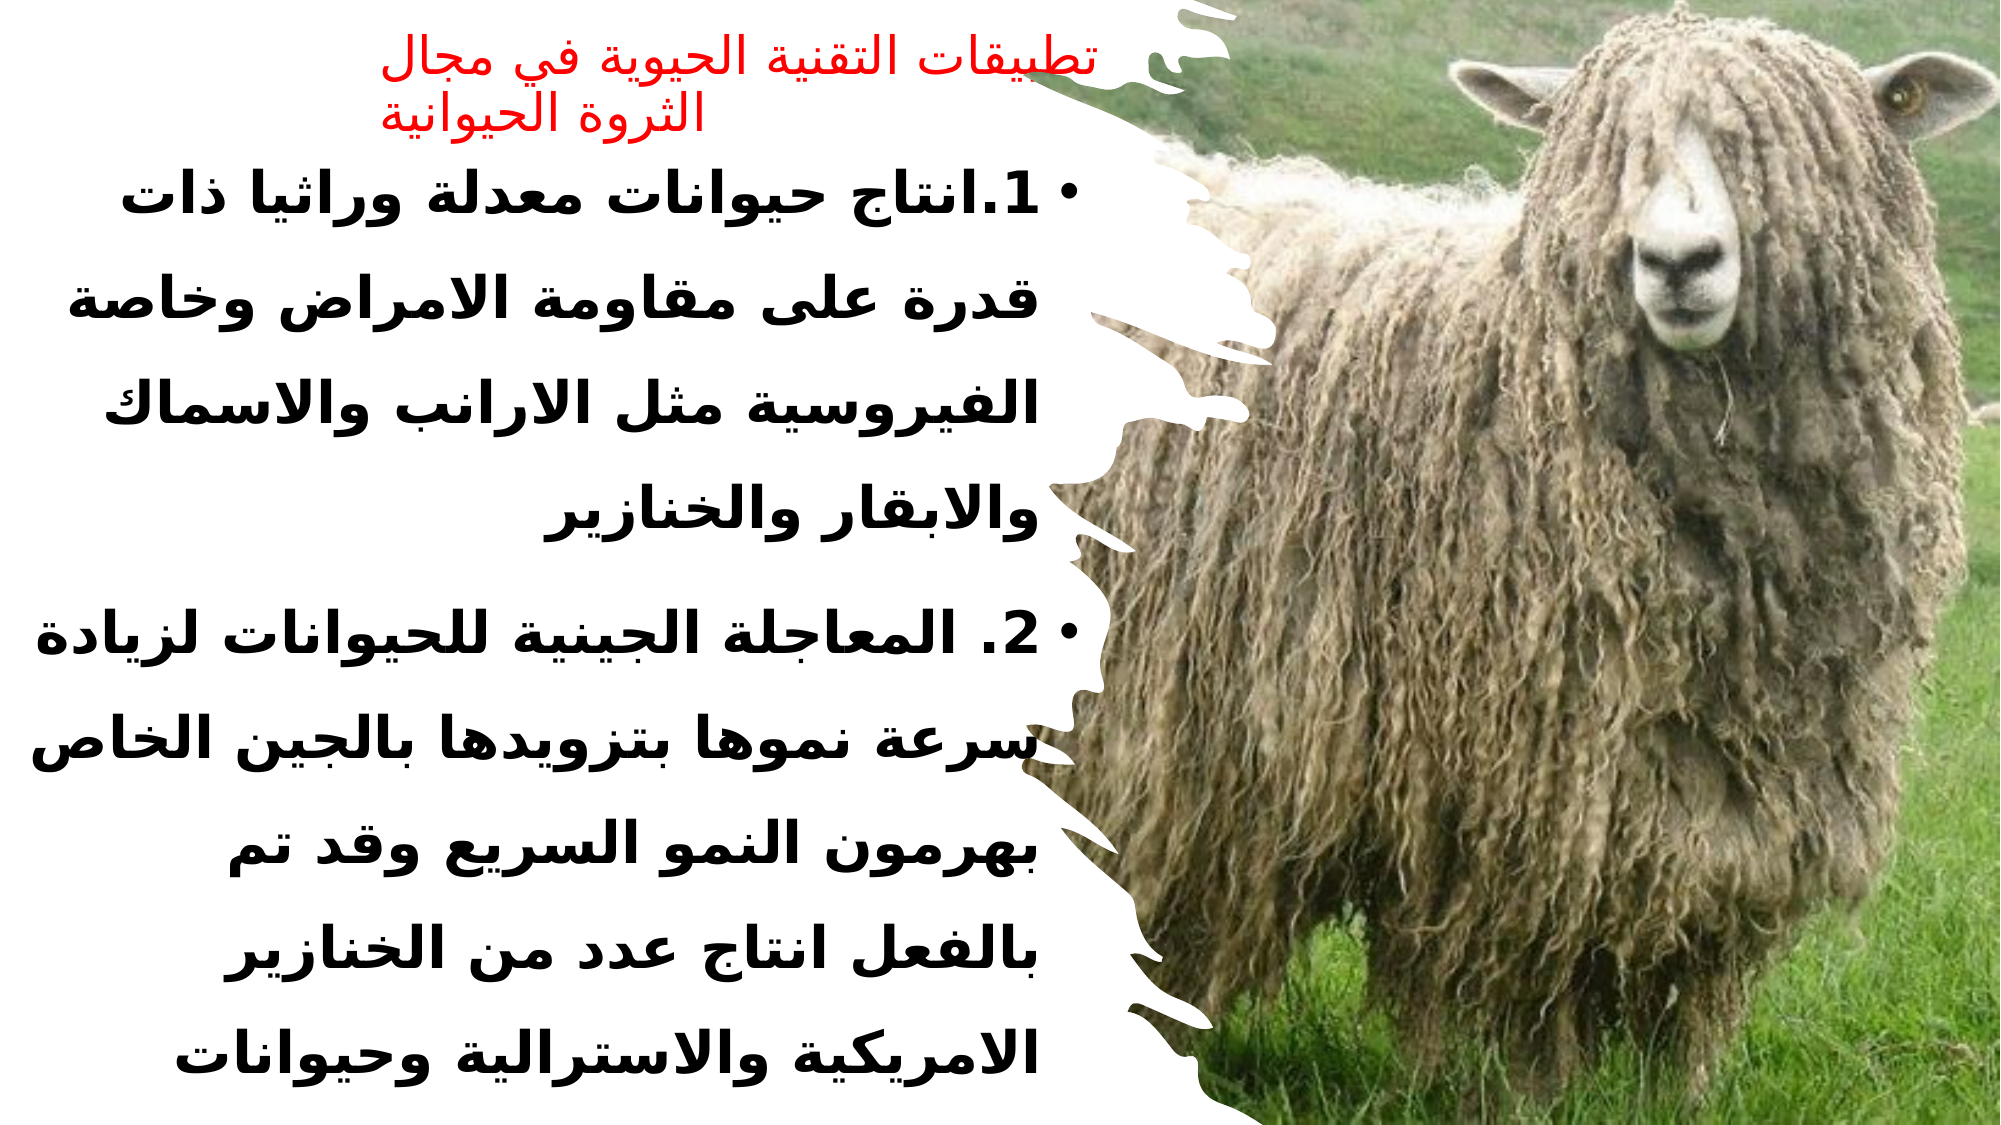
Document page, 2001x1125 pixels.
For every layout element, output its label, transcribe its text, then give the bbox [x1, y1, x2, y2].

title تطبيقات التقنية الحيوية في مجال الثروة الحيوانية [364, 21, 1021, 112]
text_box [0, 0, 1021, 112]
picture [1021, 0, 2000, 1125]
list 1.انتاج حيوانات معدلة وراثيا ذات قدرة على مقاومة الامراض وخاصة الفيروسية مثل الارانب والاسماك والابقار والخنازير 2. المعاجلة الجينية للحيوانات لزيادة سرعة نموها بتزويدها بالجين الخاص بهرمون النمو السريع وقد تم بالفعل انتاج عدد من الخنازير الامريكية والاسترالية وحيوانات المزرعة سريعة النمو وكذلك لزيادة قدرتها على انتاج اللحم وتحسين خواصه وزيادة .القدرة على ادرار اللبن 3..انتاج اغنام ذات صوف عالي الجودة. 4..تقسيم جنين الماشية والحصول على توائم ثنائية وثلاثية ورباعية لزيادة الناتج من الثروة الحيوانية. [0, 112, 1021, 1125]
